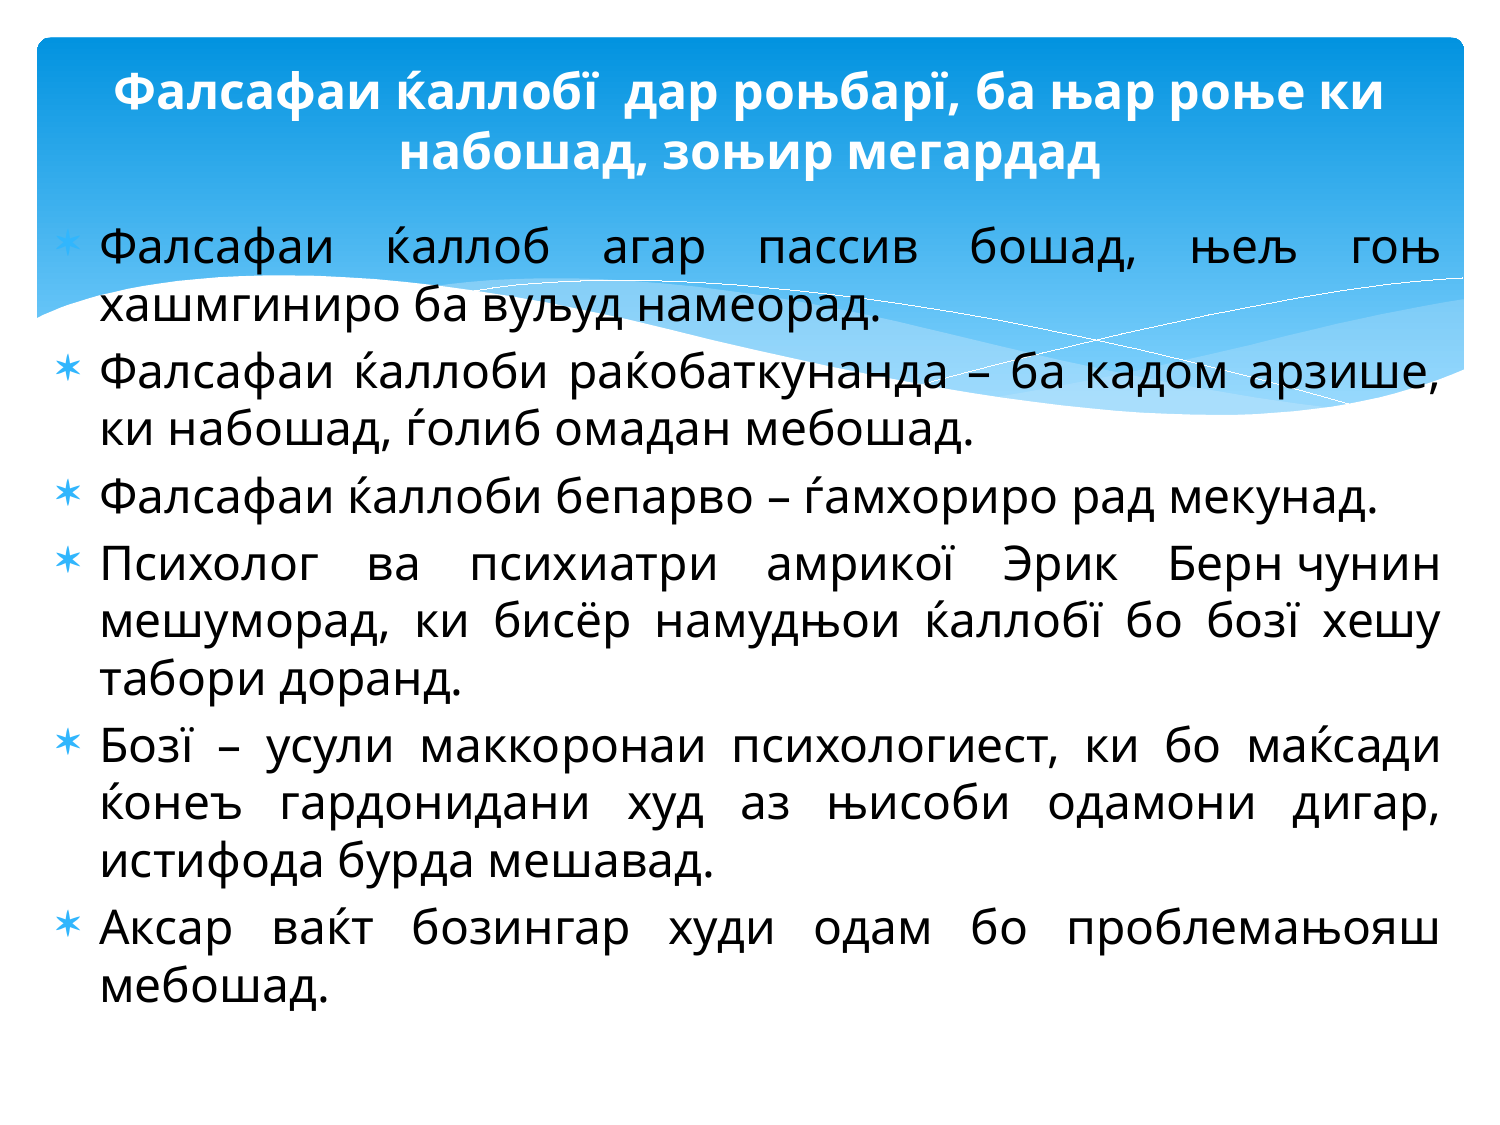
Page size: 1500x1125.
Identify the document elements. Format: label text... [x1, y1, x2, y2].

list Фалсафаи ќаллоб агар пассив бошад, њељ гоњ хашмгиниро ба вуљуд намеорад. Фалсафаи ќаллоби раќобаткунанда – ба кадом арзише, ки набошад, ѓолиб омадан мебошад. Фалсафаи ќаллоби бепарво – ѓамхориро рад мекунад. Психолог ва психиатри амрикої Эрик Берн чунин мешуморад, ки бисёр намудњои ќаллобї бо бозї хешу табори доранд. Бозї – усули маккоронаи психологиест, ки бо маќсади ќонеъ гардонидани худ аз њисоби одамони дигар, истифода бурда мешавад. Аксар ваќт бозингар худи одам бо проблемањояш мебошад. [41, 208, 1459, 1024]
title Фалсафаи ќаллобї дар роњбарї, ба њар роње ки набошад, зоњир мегардад [75, 30, 1425, 209]
